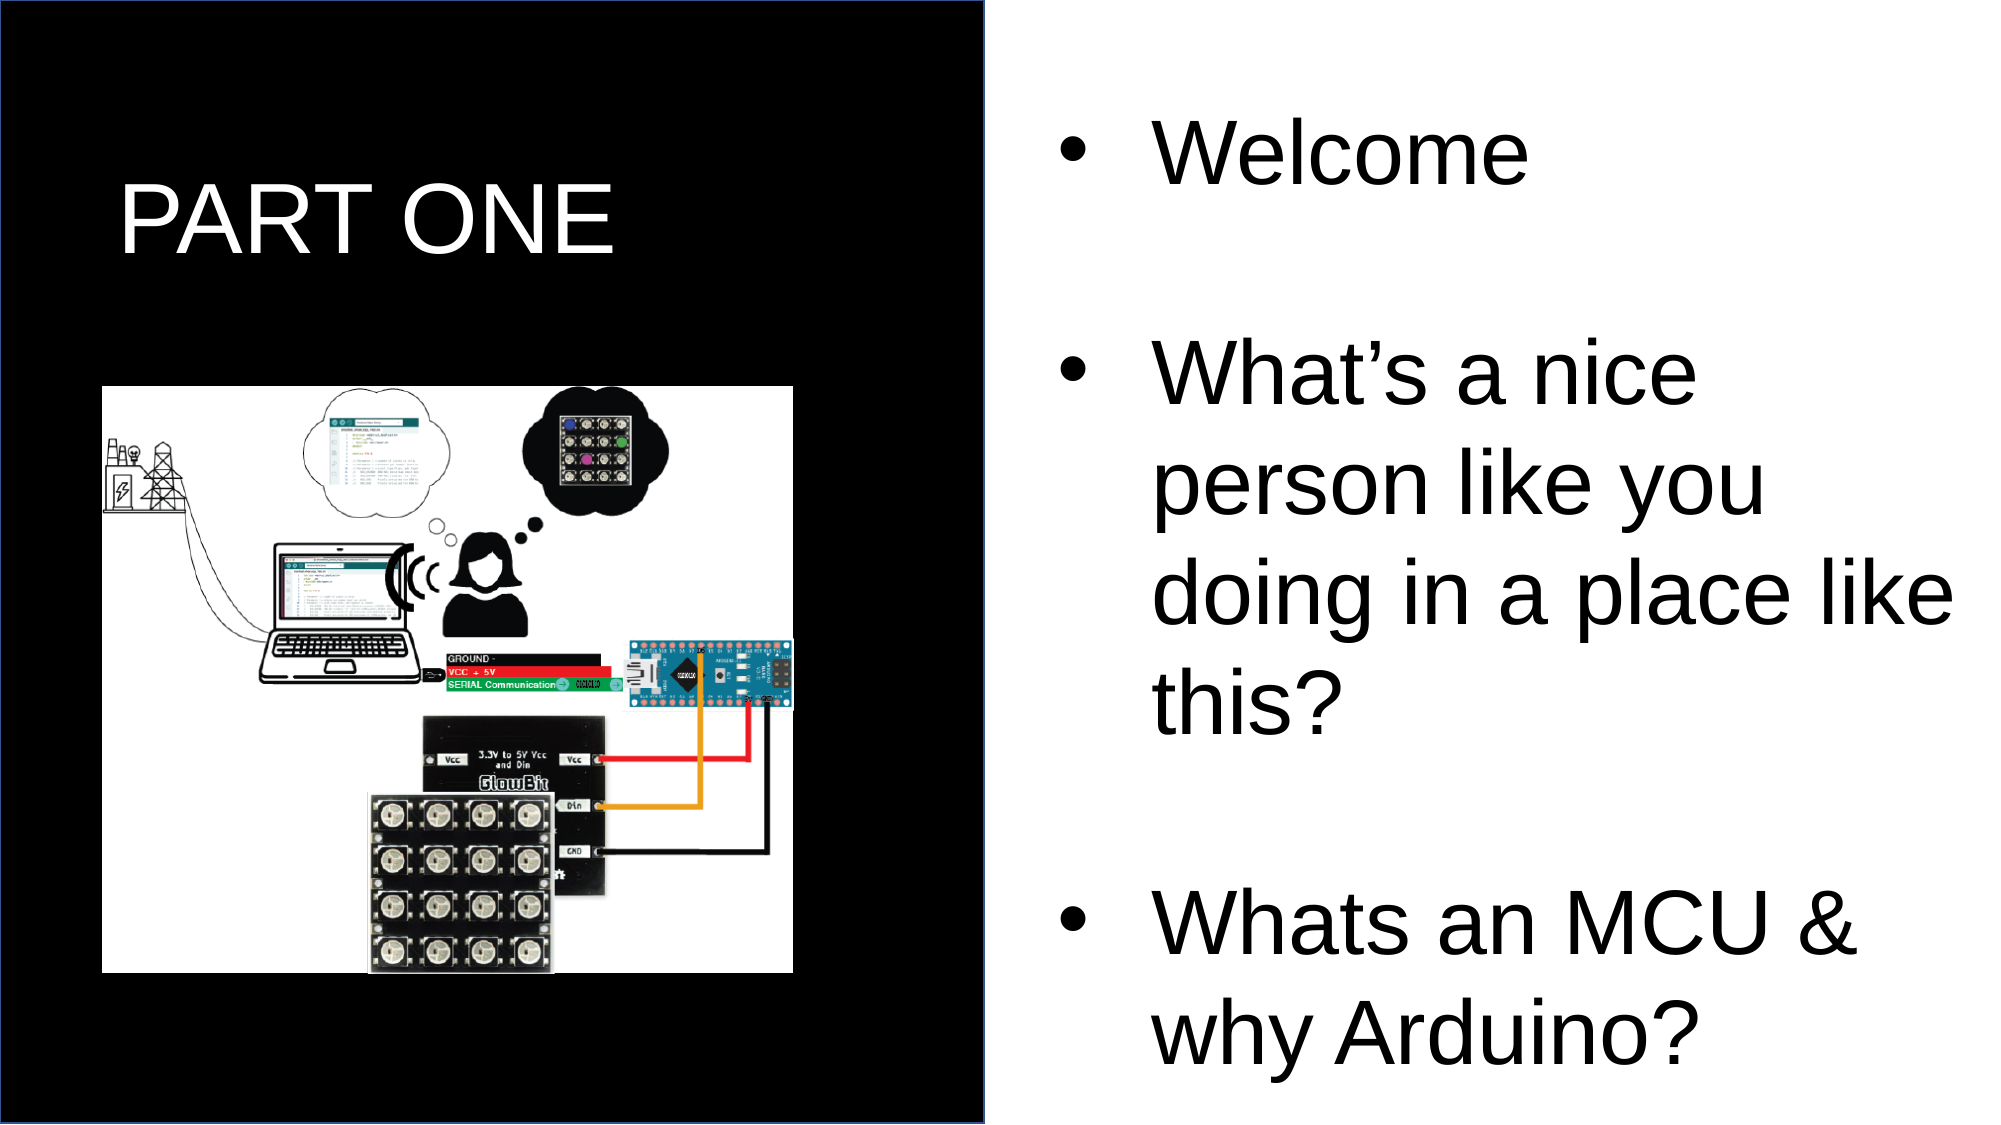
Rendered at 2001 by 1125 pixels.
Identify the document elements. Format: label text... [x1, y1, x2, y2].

title PART ONE [102, 111, 882, 332]
picture [102, 386, 794, 974]
text_box [0, 0, 985, 1124]
text_box Welcome What’s a nice person like you doing in a place like this? Whats an MCU & why Arduino? [1042, 85, 1975, 1091]
